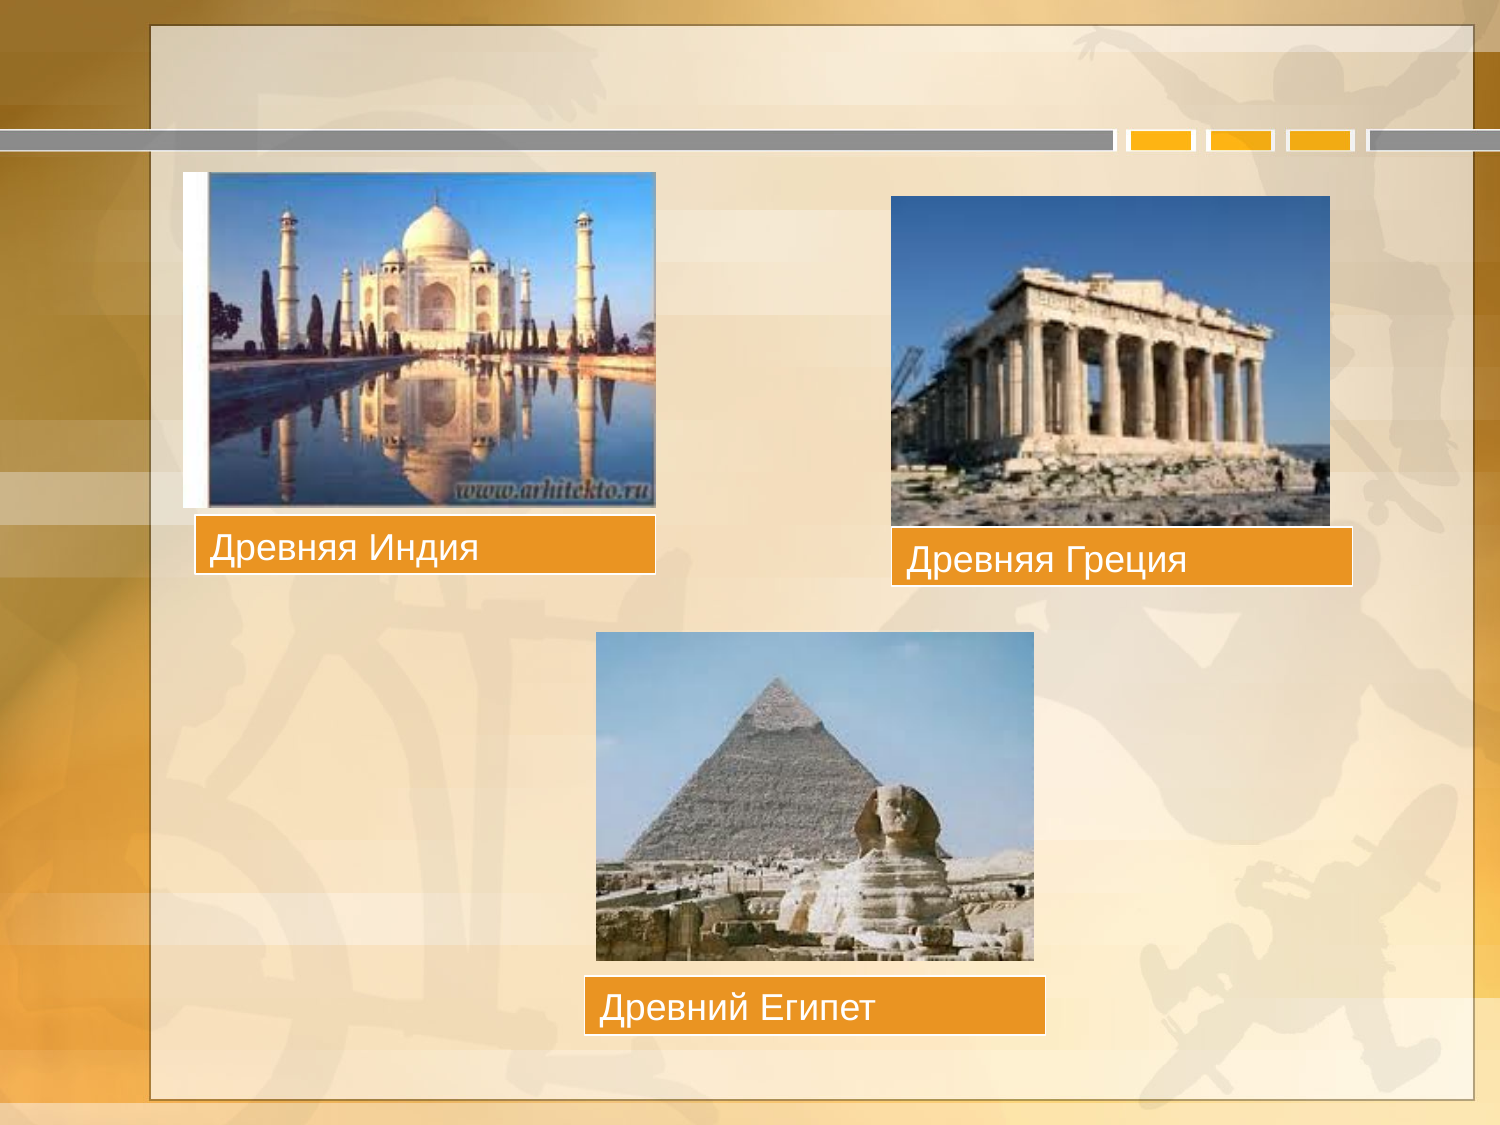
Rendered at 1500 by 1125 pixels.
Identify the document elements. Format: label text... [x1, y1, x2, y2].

text_box Древний Египет [584, 975, 1046, 1035]
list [891, 196, 1330, 527]
text_box Древняя Индия [194, 515, 656, 575]
picture [0, 0, 1500, 1125]
text_box Древняя Греция [891, 527, 1353, 587]
